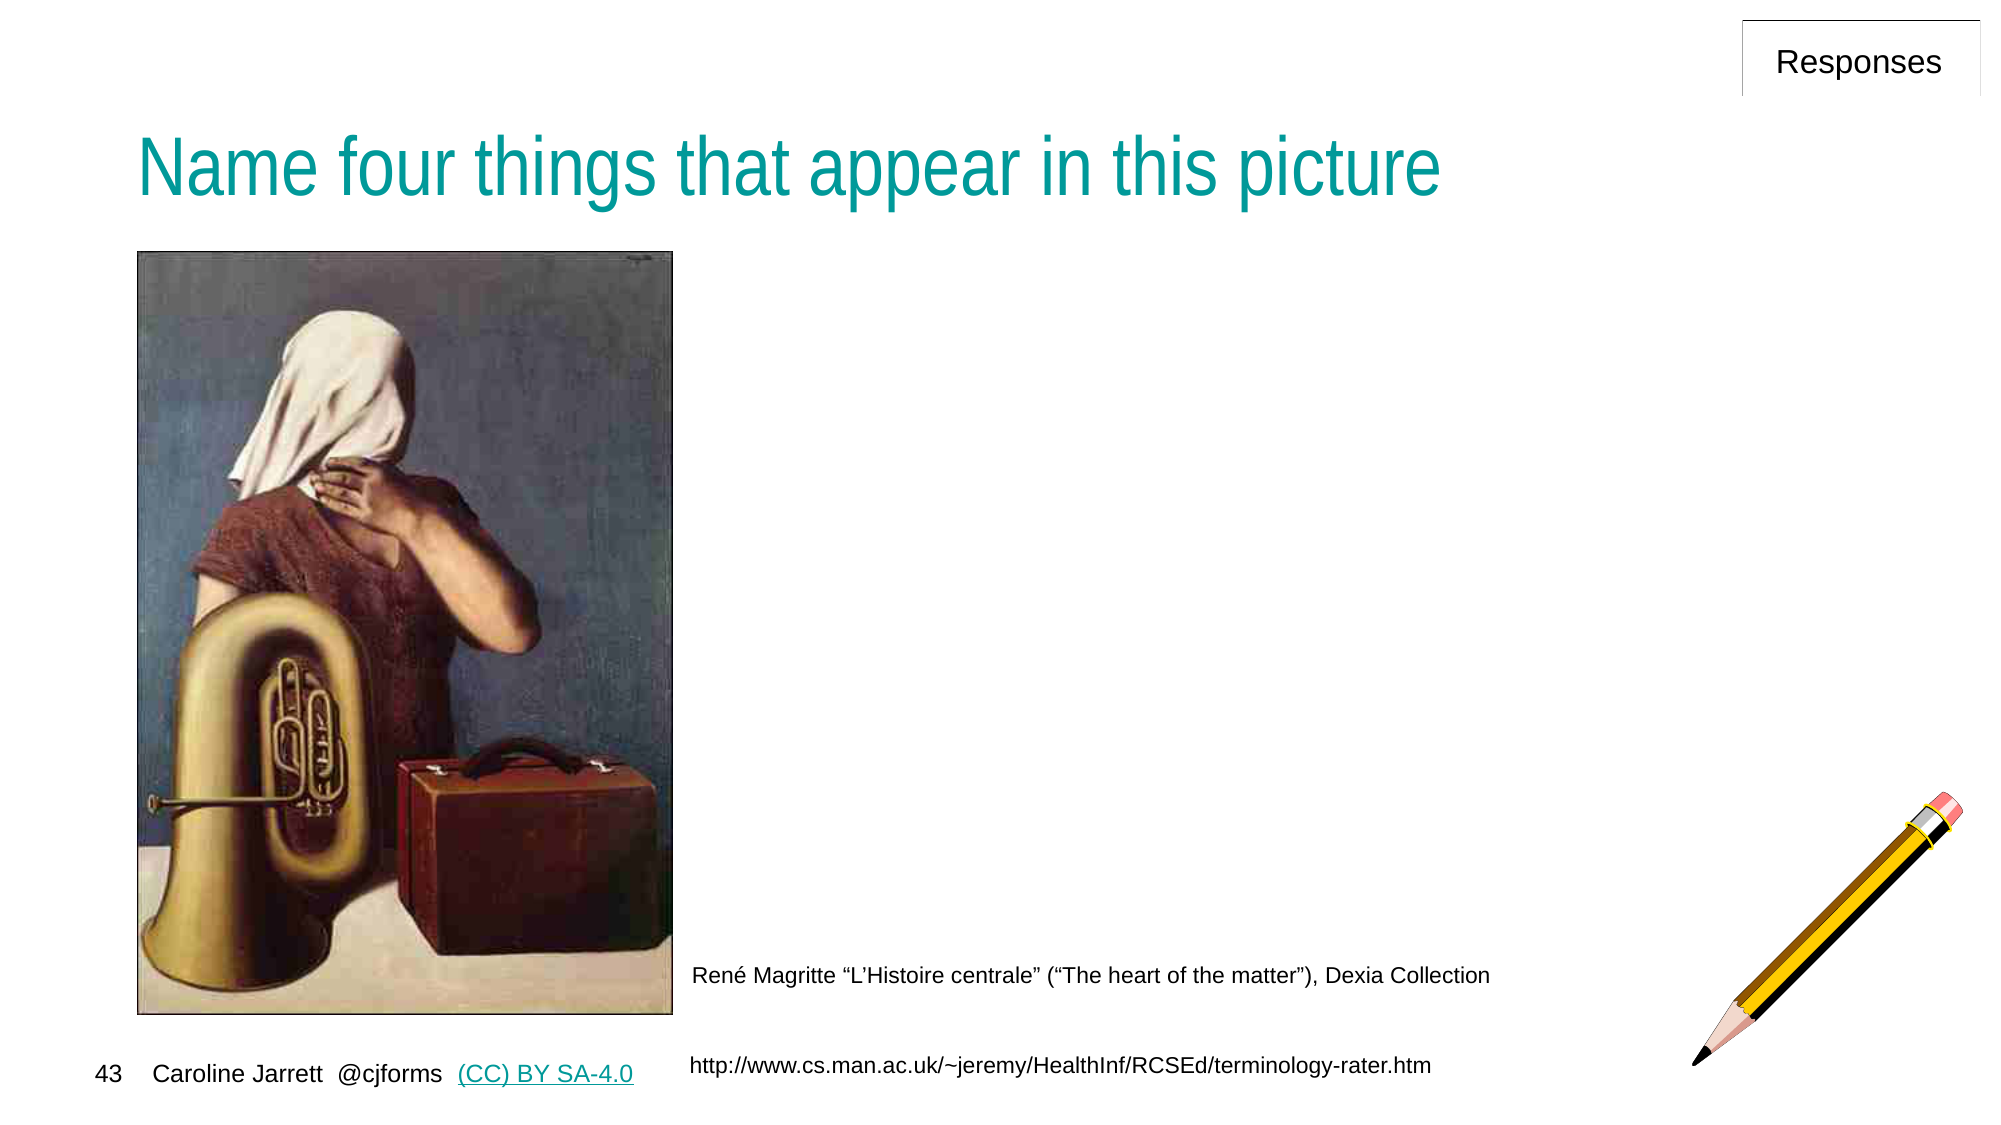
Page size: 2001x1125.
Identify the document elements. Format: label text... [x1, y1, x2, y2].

text_box René Magritte “L’Histoire centrale” (“The heart of the matter”), Dexia Collection [677, 953, 1507, 996]
picture [137, 251, 673, 1016]
picture [1690, 788, 1967, 1068]
title Name four things that appear in this picture [122, 59, 1863, 278]
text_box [1742, 19, 1981, 96]
text_box http://www.cs.man.ac.uk/~jeremy/HealthInf/RCSEd/terminology-rater.htm [674, 1043, 1539, 1086]
